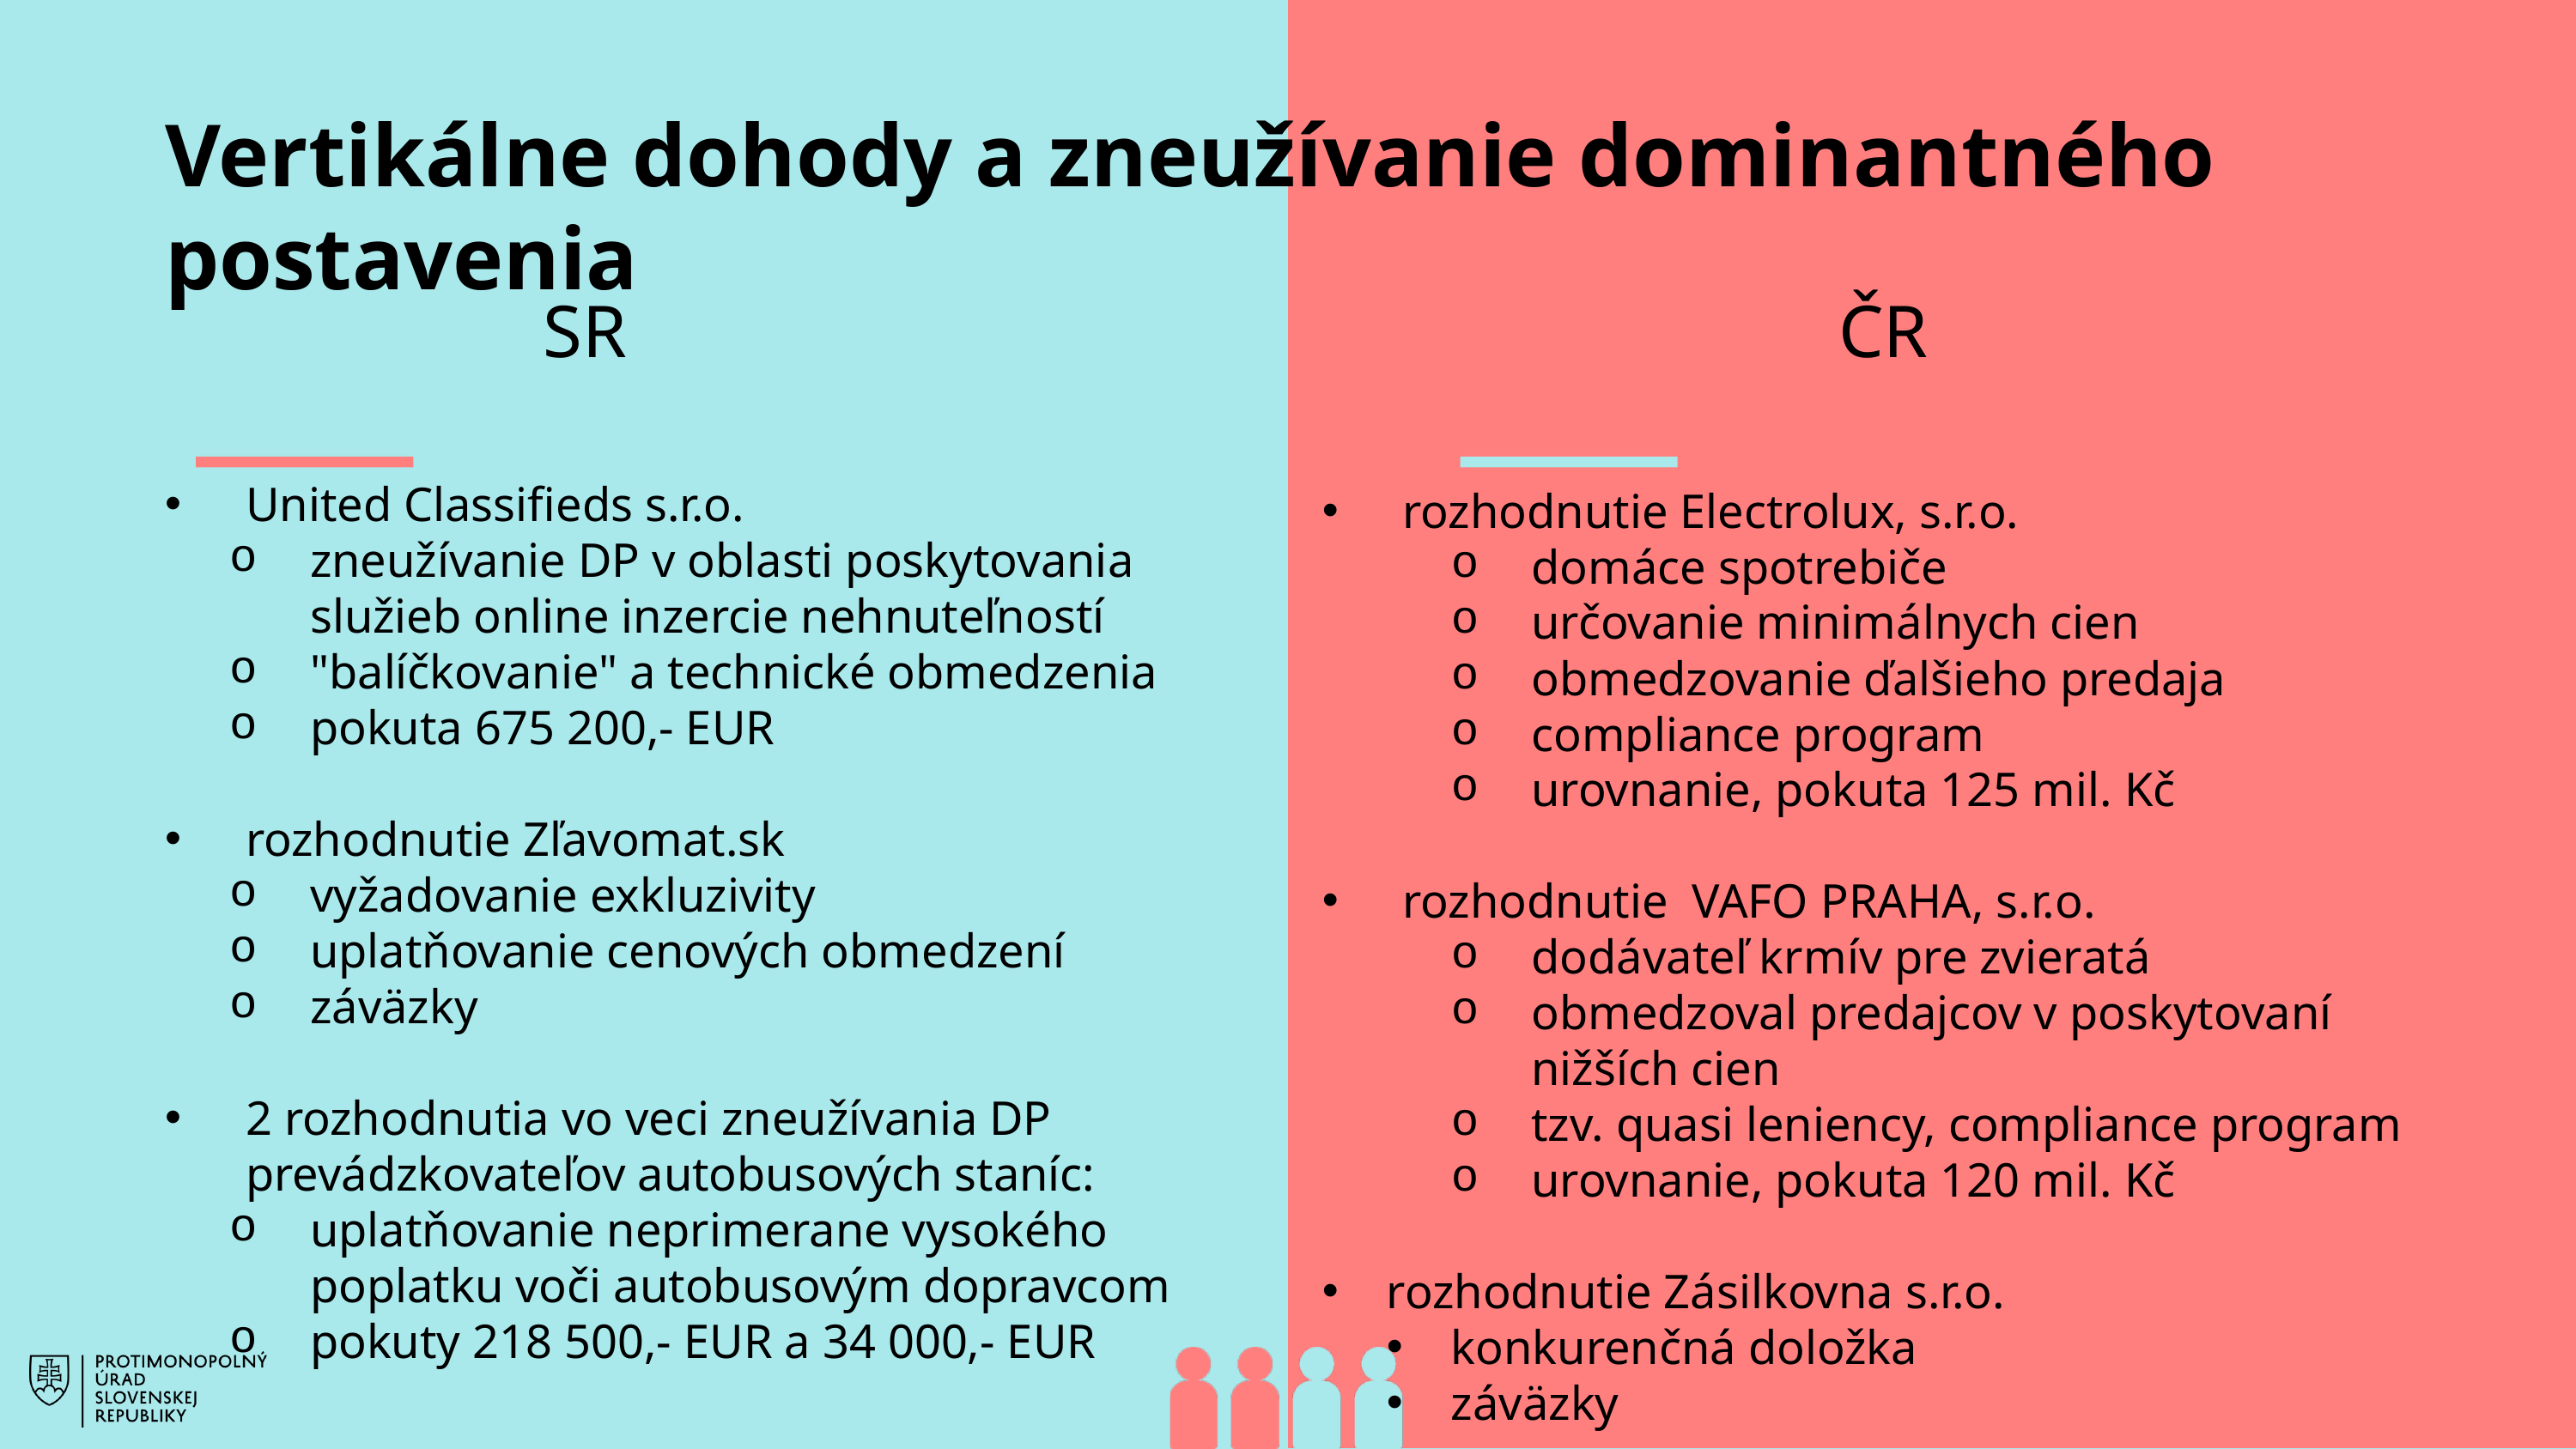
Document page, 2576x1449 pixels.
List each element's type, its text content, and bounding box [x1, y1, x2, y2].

text_box United Classifieds s.r.o. zneužívanie DP v oblasti poskytovania služieb online inzercie nehnuteľností "balíčkovanie" a technické obmedzenia pokuta 675 200,- EUR rozhodnutie Zľavomat.sk vyžadovanie exkluzivity uplatňovanie cenových obmedzení záväzky 2 rozhodnutia vo veci zneužívania DP prevádzkovateľov autobusových staníc: uplatňovanie neprimerane vysokého poplatku voči autobusovým dopravcom pokuty 218 500,- EUR a 34 000,- EUR [152, 455, 1230, 1449]
text_box Vertikálne dohody a zneužívanie dominantného postavenia [152, 94, 1287, 455]
text_box [29, 1351, 152, 1428]
text_box [1230, 1347, 1287, 1449]
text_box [1287, 0, 2576, 1449]
